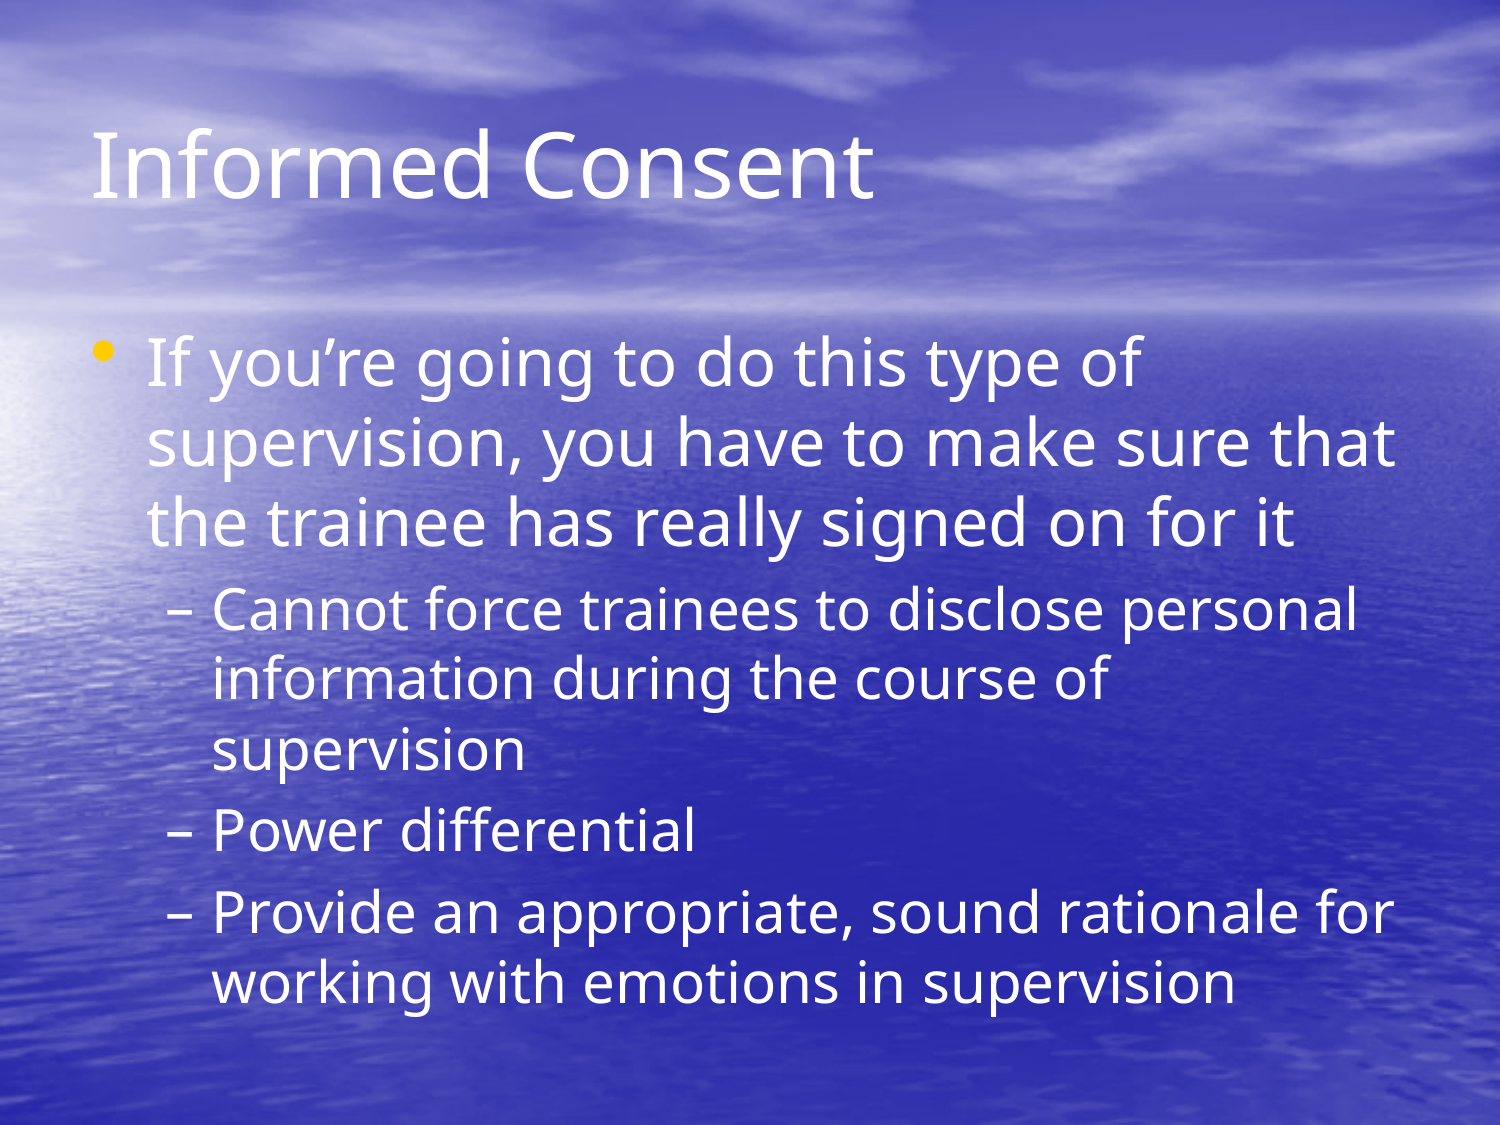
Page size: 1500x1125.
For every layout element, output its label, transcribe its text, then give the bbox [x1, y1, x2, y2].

title Informed Consent [74, 47, 1426, 276]
list If you’re going to do this type of supervision, you have to make sure that the trainee has really signed on for it Cannot force trainees to disclose personal information during the course of supervision Power differential Provide an appropriate, sound rationale for working with emotions in supervision [74, 312, 1426, 1076]
